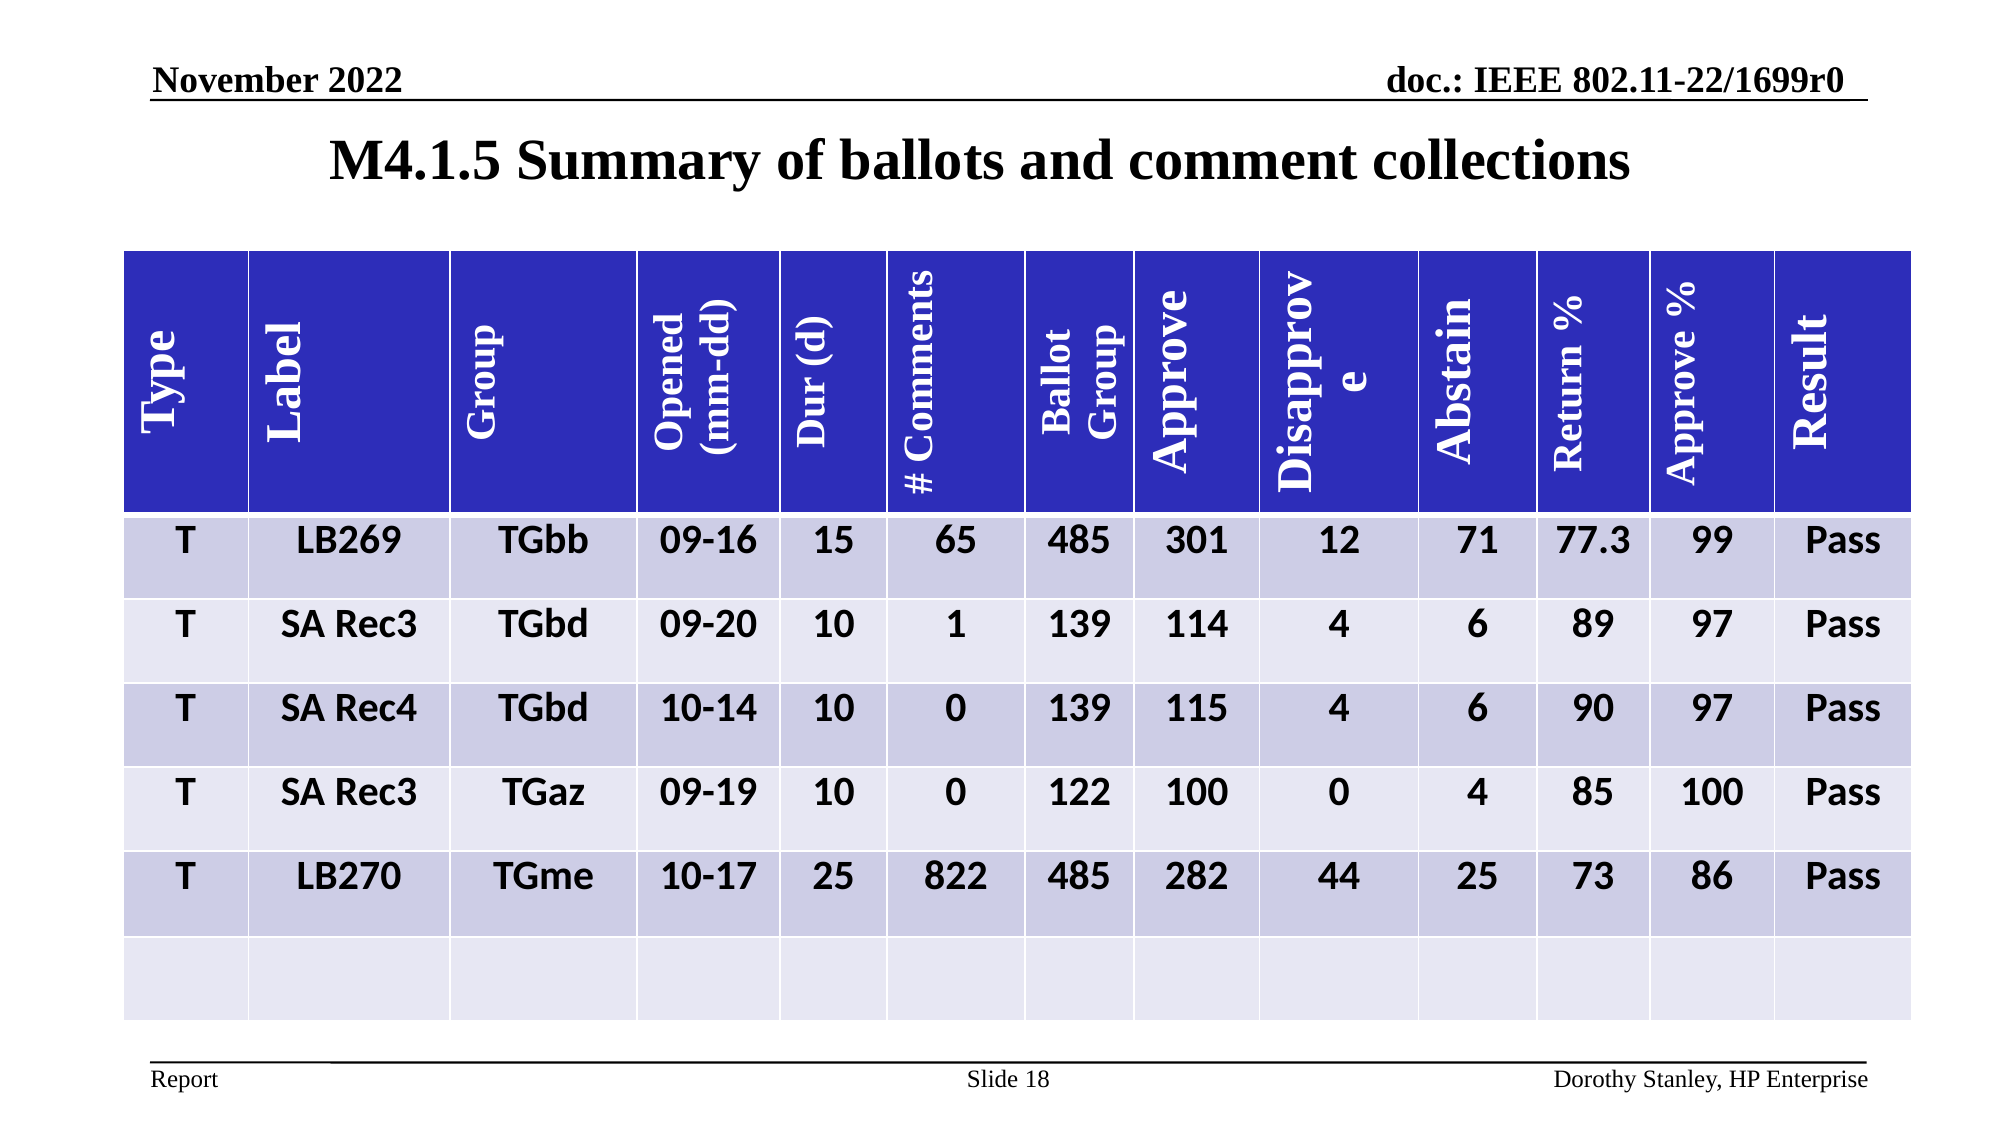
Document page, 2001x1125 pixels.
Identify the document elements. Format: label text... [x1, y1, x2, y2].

table_cell SA Rec4 [249, 684, 449, 766]
table_cell 115 [1135, 684, 1259, 766]
table_cell 15 [781, 518, 886, 598]
table_cell 99 [1651, 518, 1774, 598]
table_cell 6 [1419, 684, 1536, 766]
table_cell [124, 938, 248, 1020]
table_cell 282 [1135, 852, 1259, 936]
table_cell Pass [1775, 684, 1911, 766]
table_cell [1260, 938, 1418, 1020]
table_cell SA Rec3 [249, 600, 449, 682]
table_header Label [249, 251, 449, 512]
table_cell 4 [1260, 600, 1418, 682]
table_cell 09-19 [638, 768, 779, 850]
table_cell [888, 938, 1024, 1020]
table_cell 10-14 [638, 684, 779, 766]
table_cell Pass [1775, 852, 1911, 936]
footer Dorothy Stanley, HP Enterprise [1512, 1061, 1869, 1093]
table_cell LB269 [249, 518, 449, 598]
table_cell 0 [1260, 768, 1418, 850]
table_cell [451, 938, 636, 1020]
table_cell [249, 938, 449, 1020]
table_cell 12 [1260, 518, 1418, 598]
table_cell T [124, 684, 248, 766]
table_cell 0 [888, 684, 1024, 766]
table_cell 114 [1135, 600, 1259, 682]
table_cell LB270 [249, 852, 449, 936]
table_header Dur (d) [781, 251, 886, 512]
table_cell T [124, 600, 248, 682]
title M4.1.5 Summary of ballots and comment collections [249, 112, 1713, 200]
table_header # Comments [888, 251, 1024, 512]
table_cell 73 [1538, 852, 1649, 936]
table_cell T [124, 518, 248, 598]
table_cell Pass [1775, 768, 1911, 850]
table_cell 97 [1651, 600, 1774, 682]
table_cell 10 [781, 600, 886, 682]
table_header Return % [1538, 251, 1649, 512]
table_cell 1 [888, 600, 1024, 682]
table_cell TGbd [451, 684, 636, 766]
table_cell [1538, 938, 1649, 1020]
table_cell TGme [451, 852, 636, 936]
table_cell T [124, 768, 248, 850]
table_cell 485 [1026, 518, 1133, 598]
table_cell 100 [1135, 768, 1259, 850]
table_cell 77.3 [1538, 518, 1649, 598]
table_cell 44 [1260, 852, 1418, 936]
table_header Opened (mm-dd) [638, 251, 779, 512]
table_header Ballot Group [1026, 251, 1133, 512]
table_cell 90 [1538, 684, 1649, 766]
table_header Approve [1135, 251, 1259, 512]
table_cell SA Rec3 [249, 768, 449, 850]
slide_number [152, 54, 406, 101]
table_cell 25 [781, 852, 886, 936]
table_cell [638, 938, 779, 1020]
table_cell 10-17 [638, 852, 779, 936]
table_cell [781, 938, 886, 1020]
table_header Result [1775, 251, 1911, 512]
table_header Disapprove [1260, 251, 1418, 512]
table_cell 4 [1260, 684, 1418, 766]
table_cell 10 [781, 768, 886, 850]
table_cell 86 [1651, 852, 1774, 936]
table_cell Pass [1775, 600, 1911, 682]
table_header Abstain [1419, 251, 1536, 512]
table_cell 4 [1419, 768, 1536, 850]
table_cell 139 [1026, 600, 1133, 682]
slide_number Slide 18 [964, 1061, 1053, 1093]
table_header Group [451, 251, 636, 512]
table_cell 301 [1135, 518, 1259, 598]
table_header Type [124, 251, 248, 512]
table_cell TGaz [451, 768, 636, 850]
table_cell 6 [1419, 600, 1536, 682]
table_cell 09-20 [638, 600, 779, 682]
table_cell 89 [1538, 600, 1649, 682]
table_cell 65 [888, 518, 1024, 598]
table_cell 85 [1538, 768, 1649, 850]
table_cell 25 [1419, 852, 1536, 936]
table_cell 71 [1419, 518, 1536, 598]
table_cell TGbb [451, 518, 636, 598]
table_cell TGbd [451, 600, 636, 682]
table_cell [1135, 938, 1259, 1020]
table_cell [1651, 938, 1774, 1020]
table_cell [1026, 938, 1133, 1020]
table_cell 139 [1026, 684, 1133, 766]
table_cell 485 [1026, 852, 1133, 936]
table_cell [1775, 938, 1911, 1020]
table_header Approve % [1651, 251, 1774, 512]
table_cell 100 [1651, 768, 1774, 850]
table_cell 122 [1026, 768, 1133, 850]
table_cell Pass [1775, 518, 1911, 598]
table_cell 0 [888, 768, 1024, 850]
table_cell 822 [888, 852, 1024, 936]
table_cell 10 [781, 684, 886, 766]
table_cell [1419, 938, 1536, 1020]
table_cell 09-16 [638, 518, 779, 598]
table_cell T [124, 852, 248, 936]
table_cell 97 [1651, 684, 1774, 766]
